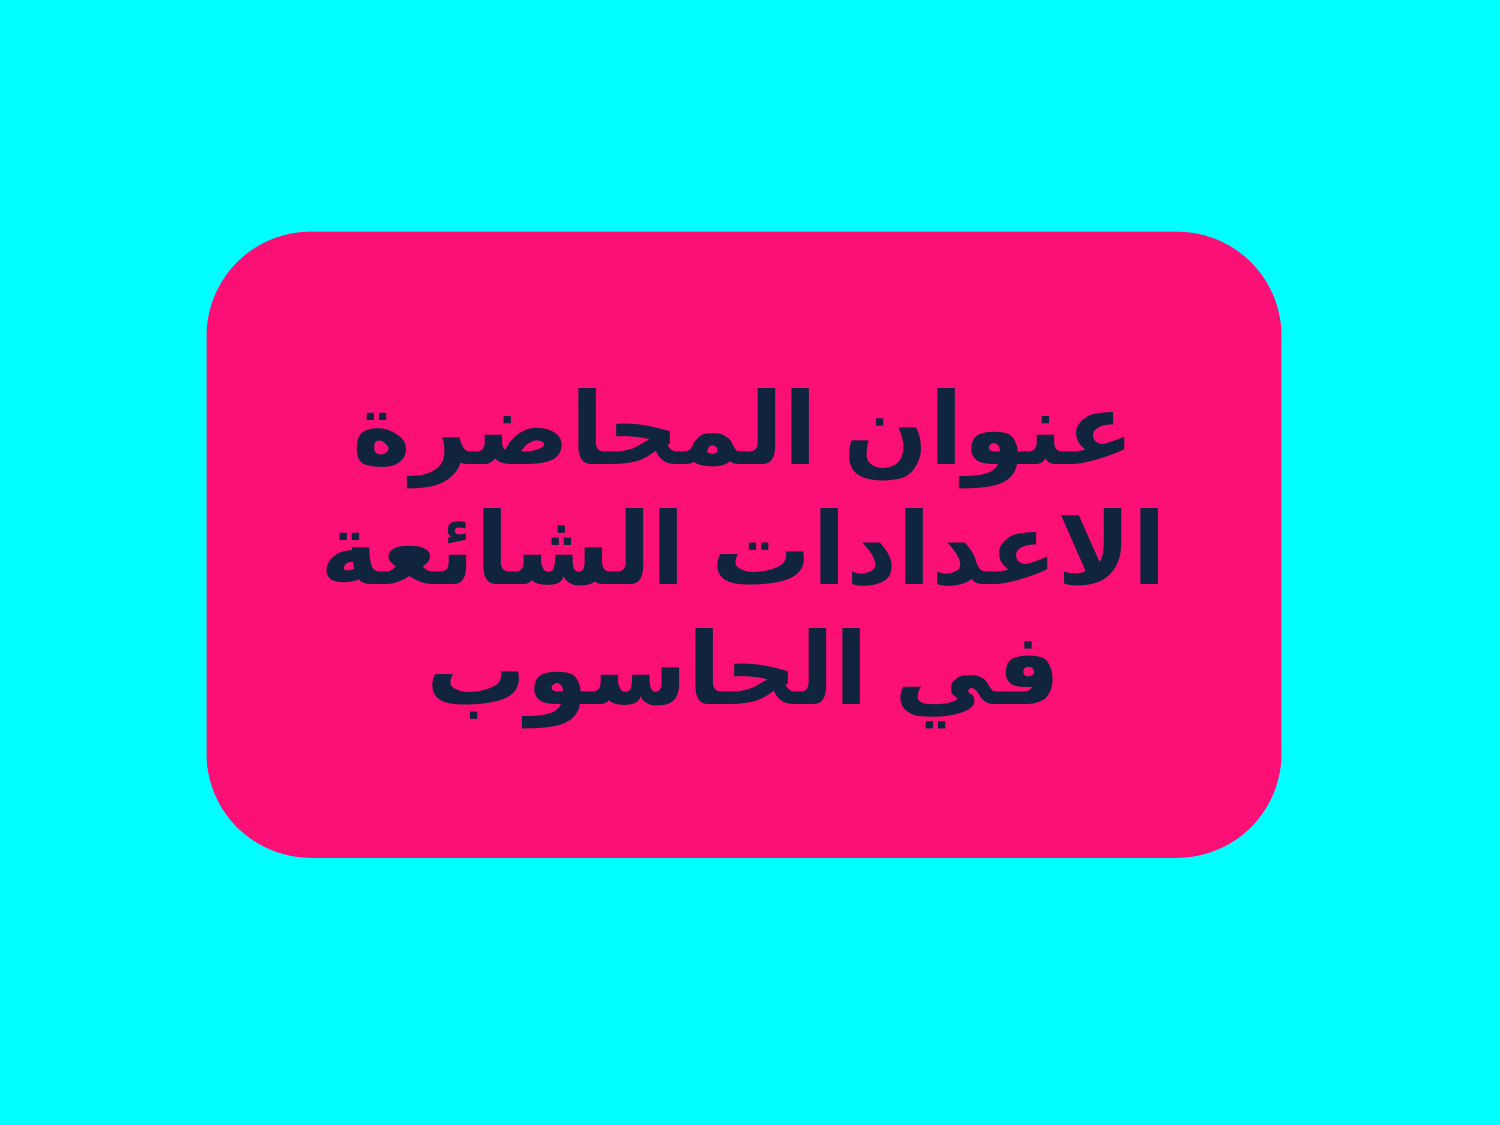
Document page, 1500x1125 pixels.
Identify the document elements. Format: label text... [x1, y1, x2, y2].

text_box عنوان المحاضرة الاعدادات الشائعة في الحاسوب [204, 229, 1284, 860]
